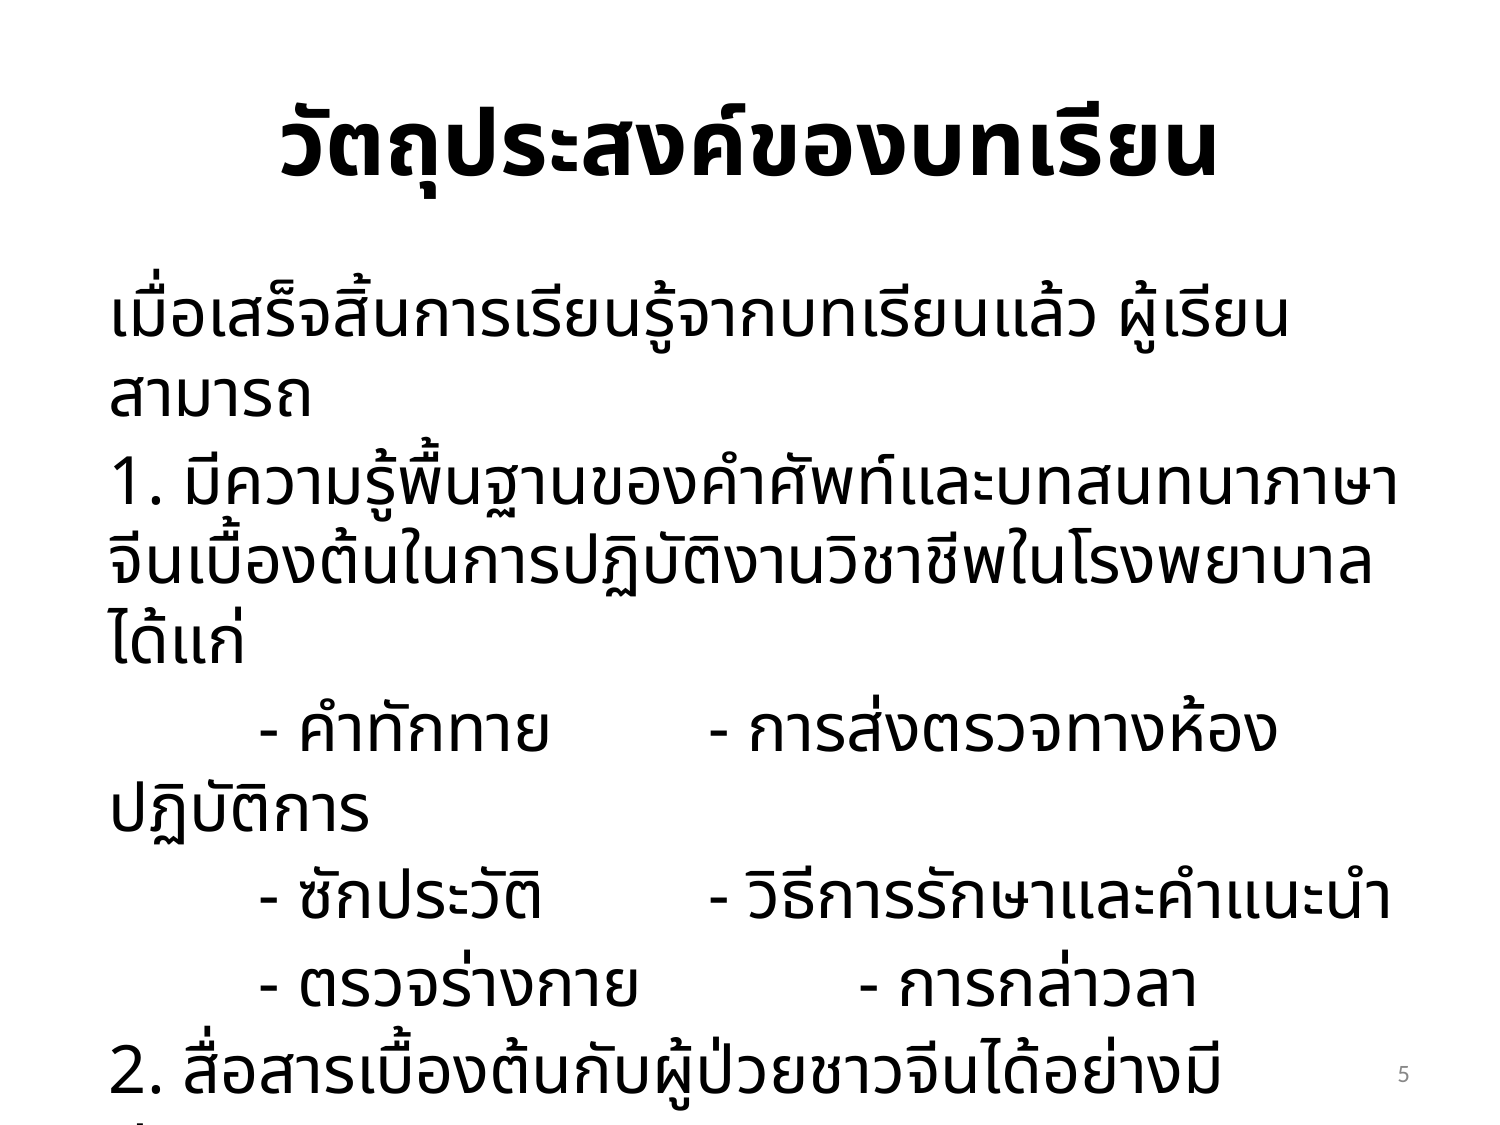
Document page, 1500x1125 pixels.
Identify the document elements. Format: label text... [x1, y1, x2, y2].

list เมื่อเสร็จสิ้นการเรียนรู้จากบทเรียนแล้ว ผู้เรียนสามารถ 1. มีความรู้พื้นฐานของคำศัพท์และบทสนทนาภาษาจีนเบื้องต้นในการปฏิบัติงานวิชาชีพในโรงพยาบาล ได้แก่ - คำทักทาย - การส่งตรวจทางห้องปฏิบัติการ - ซักประวัติ - วิธีการรักษาและคำแนะนำ - ตรวจร่างกาย - การกล่าวลา 2. สื่อสารเบื้องต้นกับผู้ป่วยชาวจีนได้อย่างมีประสิทธิภาพ [75, 262, 1425, 1005]
title วัตถุประสงค์ของบทเรียน [75, 45, 1425, 233]
slide_number 5 [1074, 1042, 1425, 1103]
